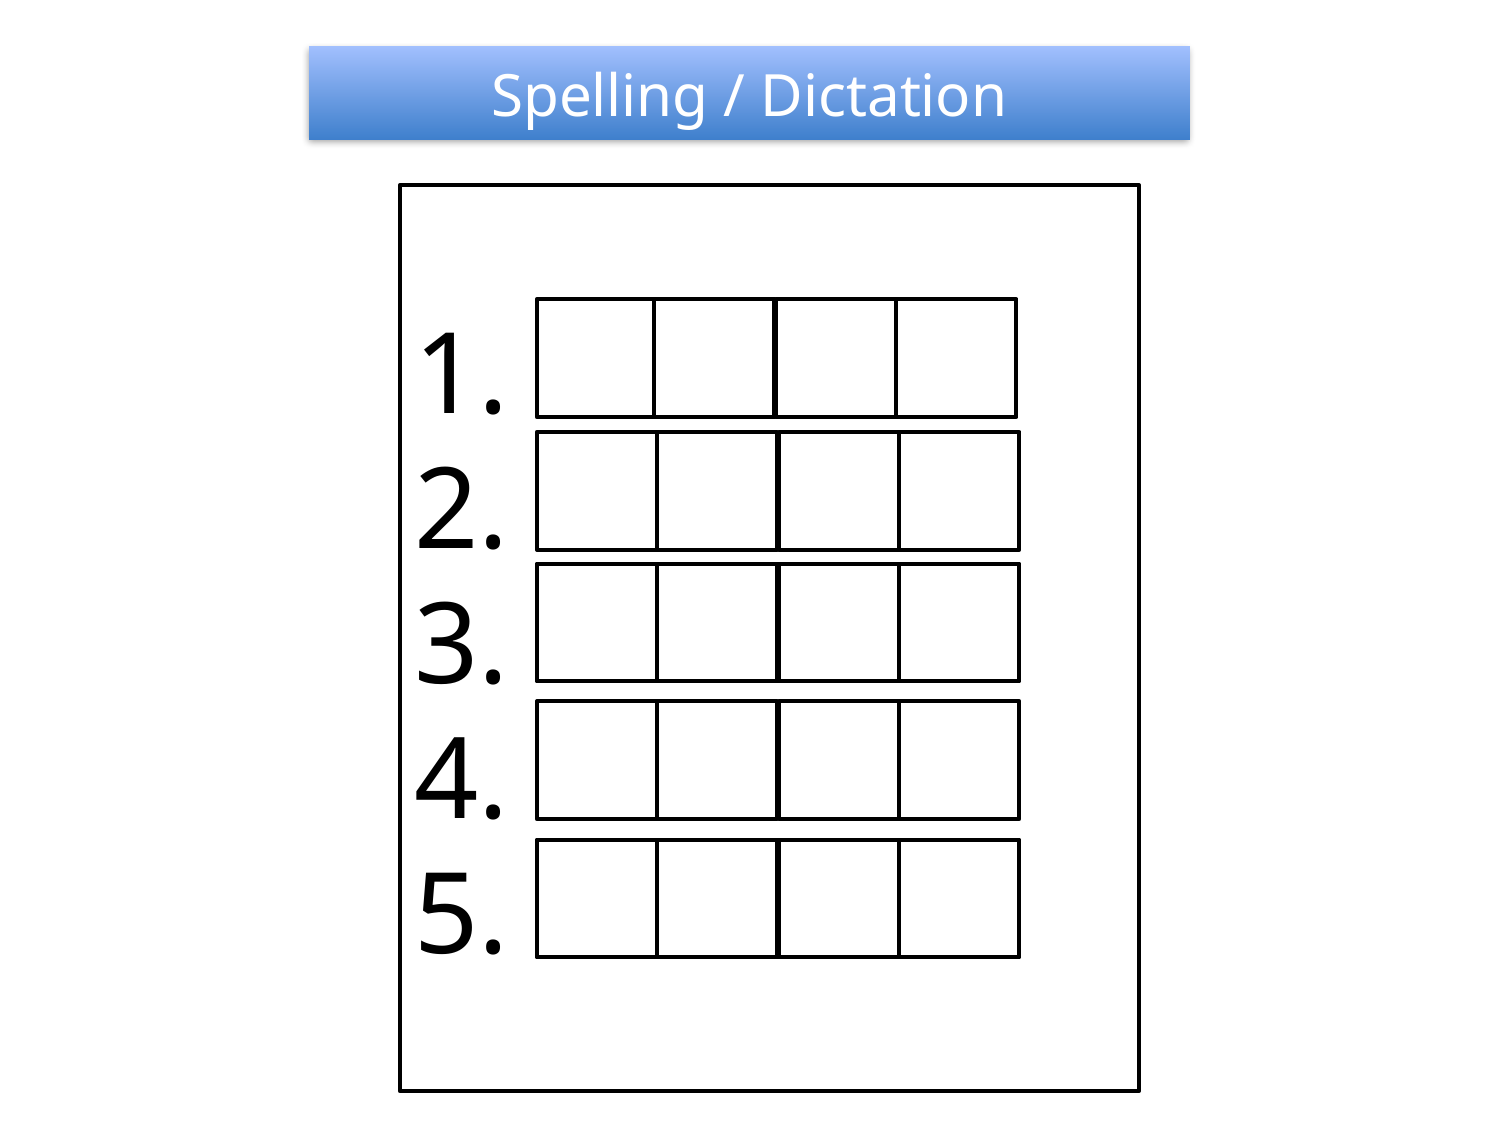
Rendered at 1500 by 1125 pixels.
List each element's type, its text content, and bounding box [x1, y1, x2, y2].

text_box [895, 297, 1018, 419]
text_box [898, 562, 1021, 683]
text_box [536, 298, 897, 418]
text_box [535, 838, 655, 959]
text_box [536, 431, 900, 550]
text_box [536, 701, 900, 820]
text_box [536, 563, 900, 682]
text_box [897, 699, 1021, 821]
text_box Spelling / Dictation [309, 46, 1190, 140]
text_box [777, 838, 897, 959]
text_box 1. 2. 3. 4. 5. [398, 183, 1141, 1093]
text_box [898, 430, 1021, 552]
text_box [655, 838, 777, 959]
text_box [897, 838, 1021, 959]
